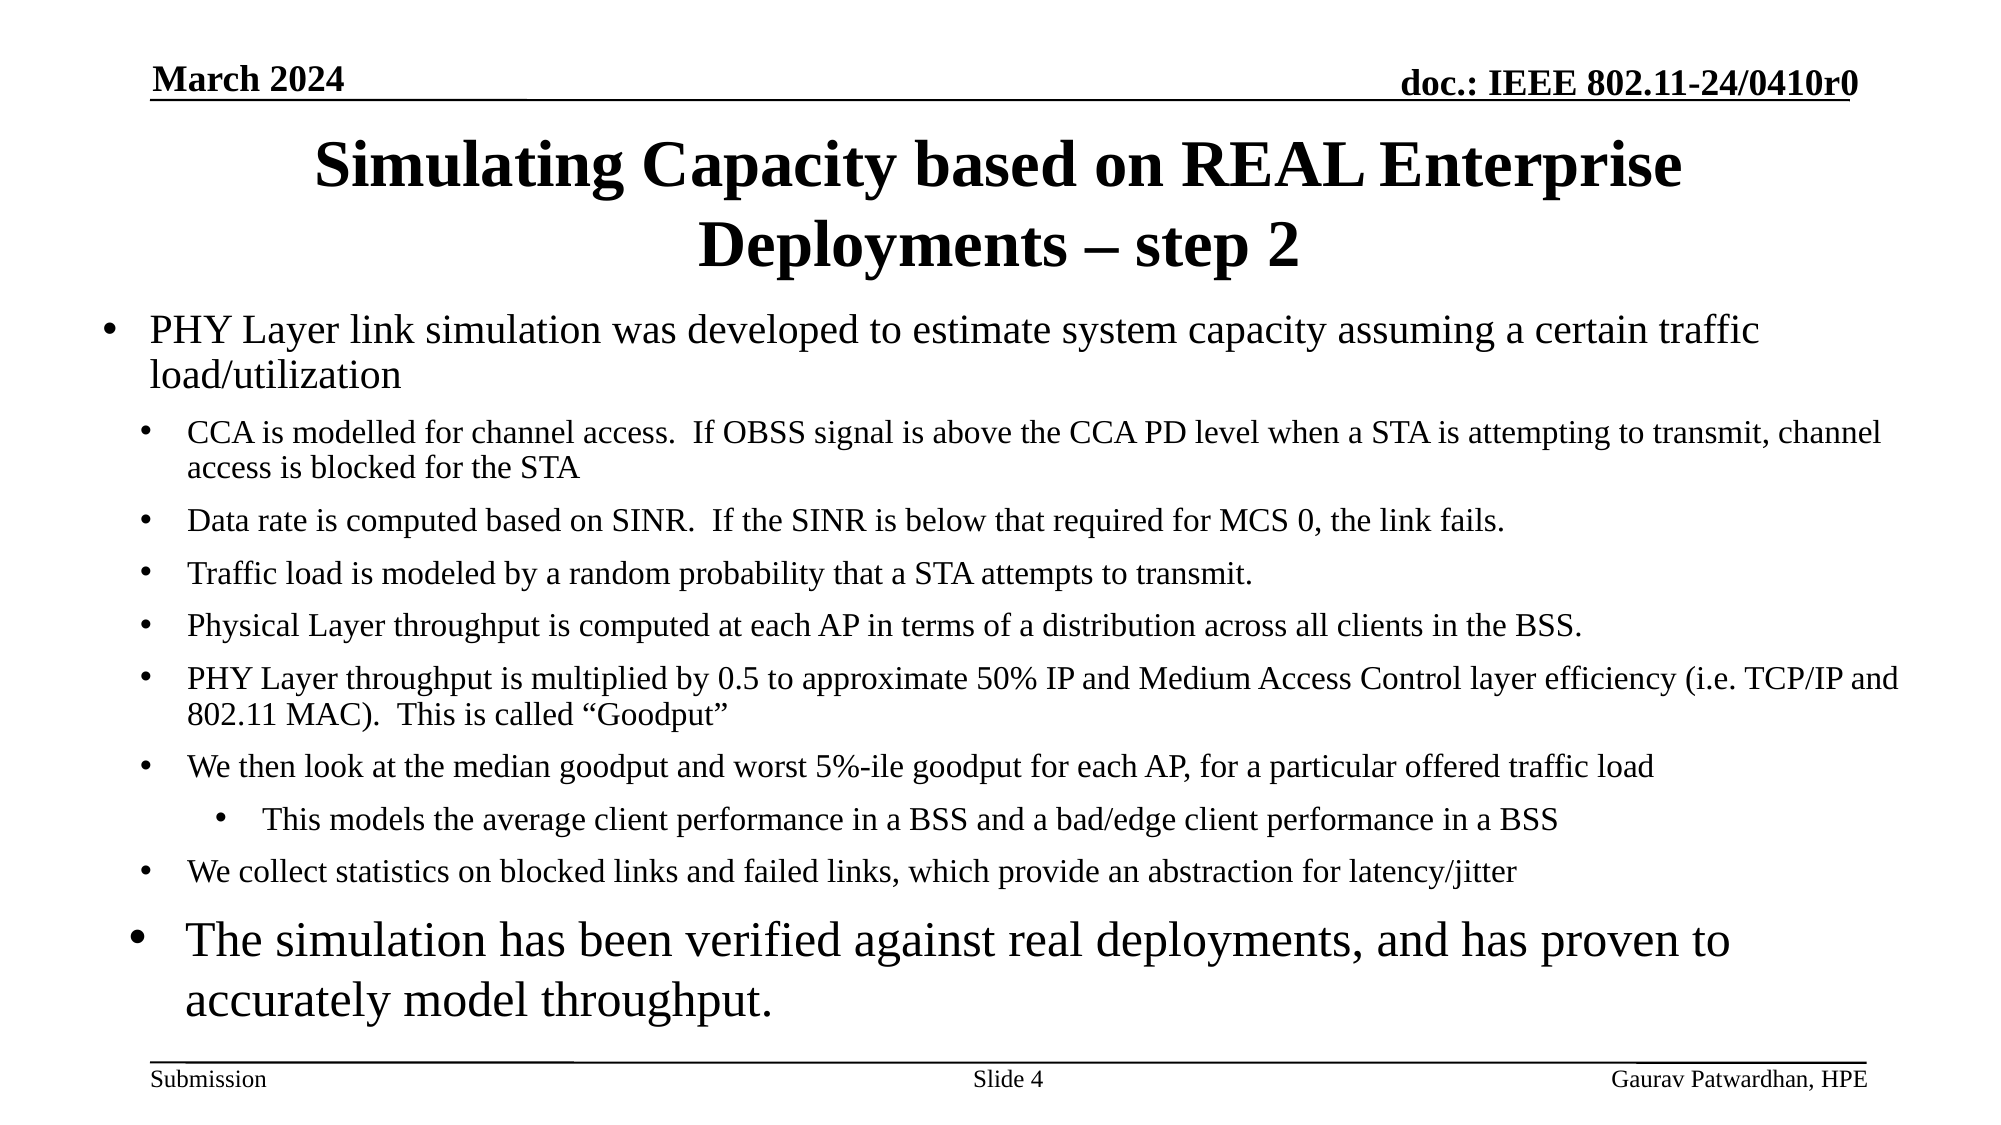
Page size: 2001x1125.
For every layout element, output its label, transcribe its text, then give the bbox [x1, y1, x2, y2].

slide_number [152, 54, 563, 100]
slide_number Slide 4 [950, 1061, 1067, 1123]
list PHY Layer link simulation was developed to estimate system capacity assuming a certain traffic load/utilization CCA is modelled for channel access. If OBSS signal is above the CCA PD level when a STA is attempting to transmit, channel access is blocked for the STA Data rate is computed based on SINR. If the SINR is below that required for MCS 0, the link fails. Traffic load is modeled by a random probability that a STA attempts to transmit. Physical Layer throughput is computed at each AP in terms of a distribution across all clients in the BSS. PHY Layer throughput is multiplied by 0.5 to approximate 50% IP and Medium Access Control layer efficiency (i.e. TCP/IP and 802.11 MAC). This is called “Goodput” We then look at the median goodput and worst 5%-ile goodput for each AP, for a particular offered traffic load This models the average client performance in a BSS and a bad/edge client performance in a BSS We collect statistics on blocked links and failed links, which provide an abstraction for latency/jitter The simulation has been verified against real deployments, and has proven to accurately model throughput. [87, 299, 1938, 1063]
title Simulating Capacity based on REAL Enterprise Deployments – step 2 [149, 112, 1850, 288]
footer Gaurav Patwardhan, HPE [1171, 1061, 1869, 1093]
